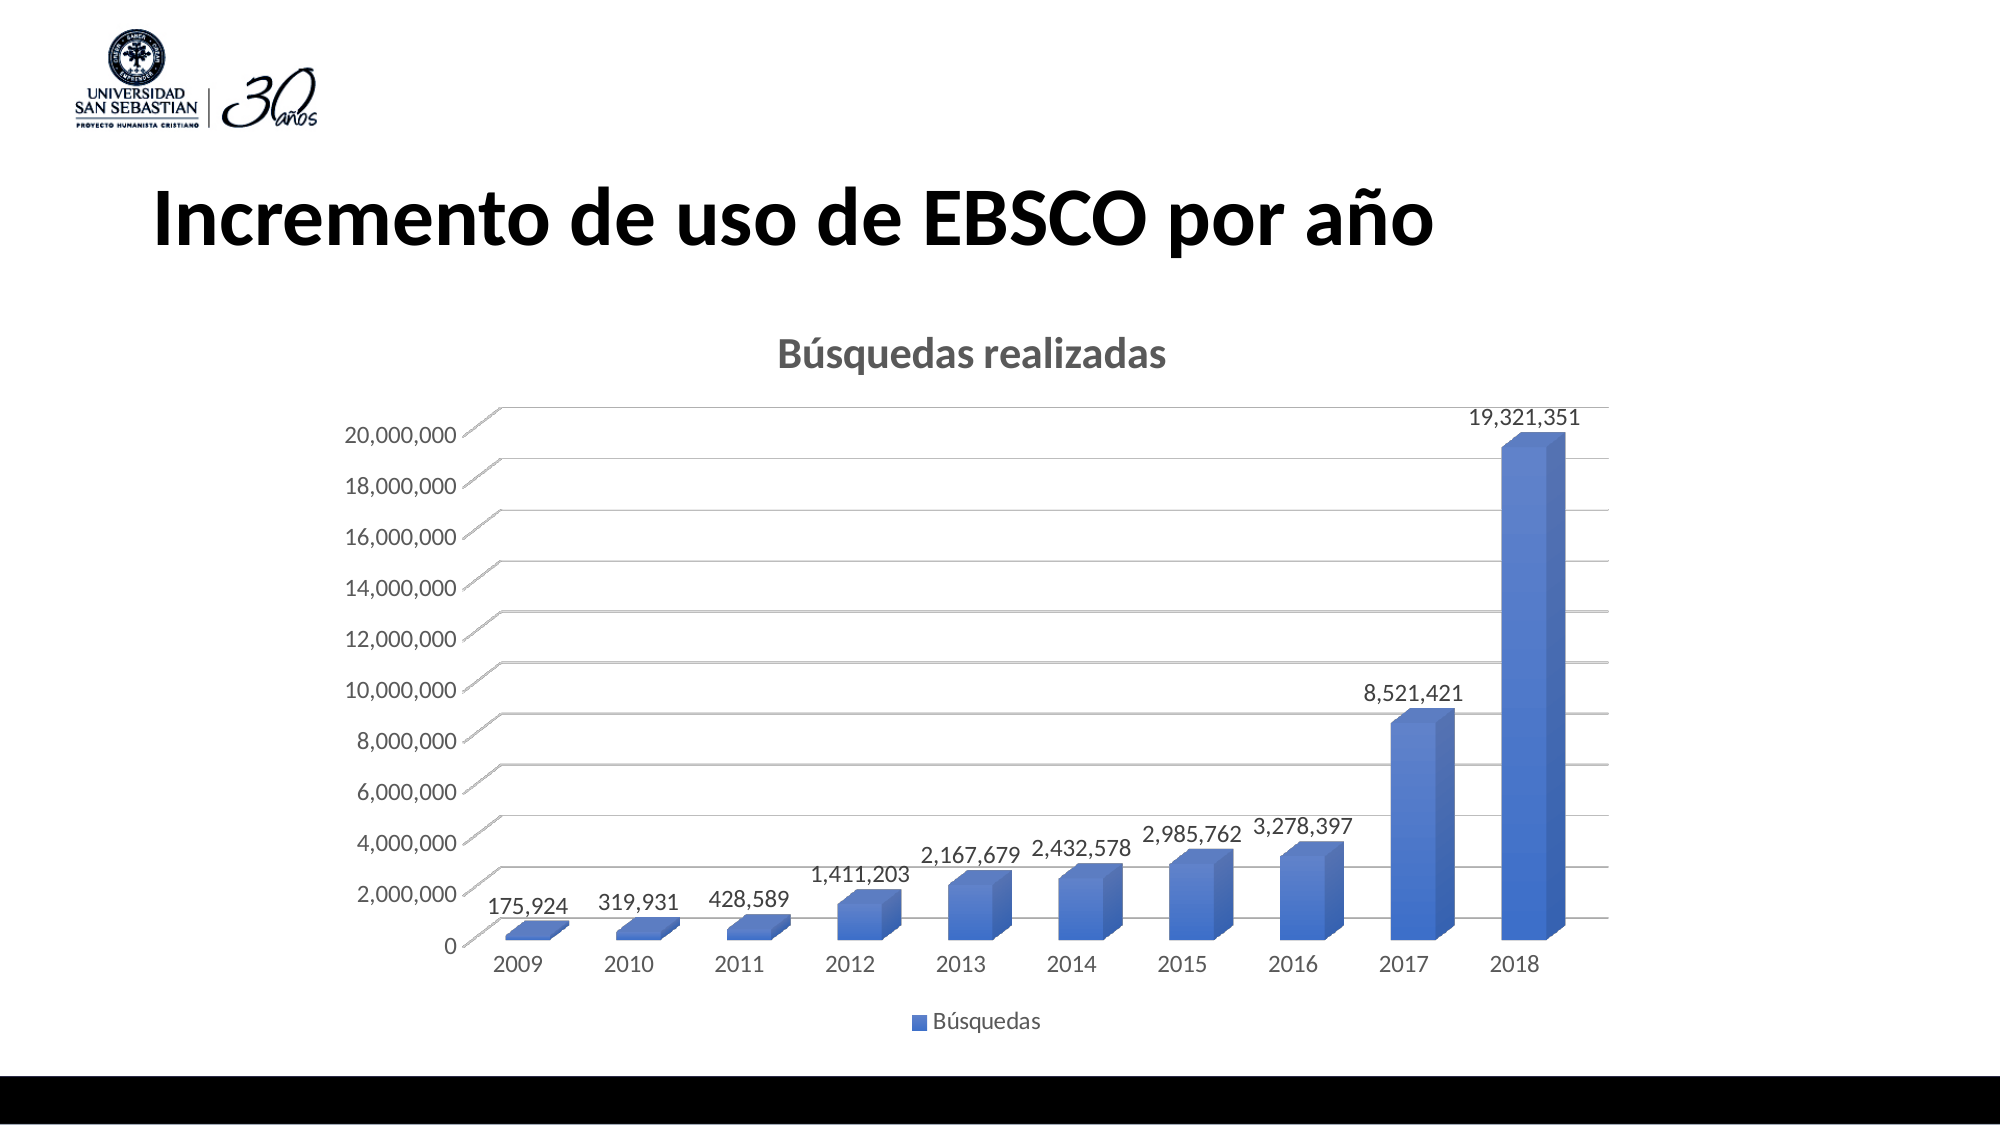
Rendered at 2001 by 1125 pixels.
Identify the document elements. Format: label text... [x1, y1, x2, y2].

chart [301, 299, 1652, 1042]
title Incremento de uso de EBSCO por año [137, 138, 1863, 300]
picture [0, 0, 2000, 1125]
